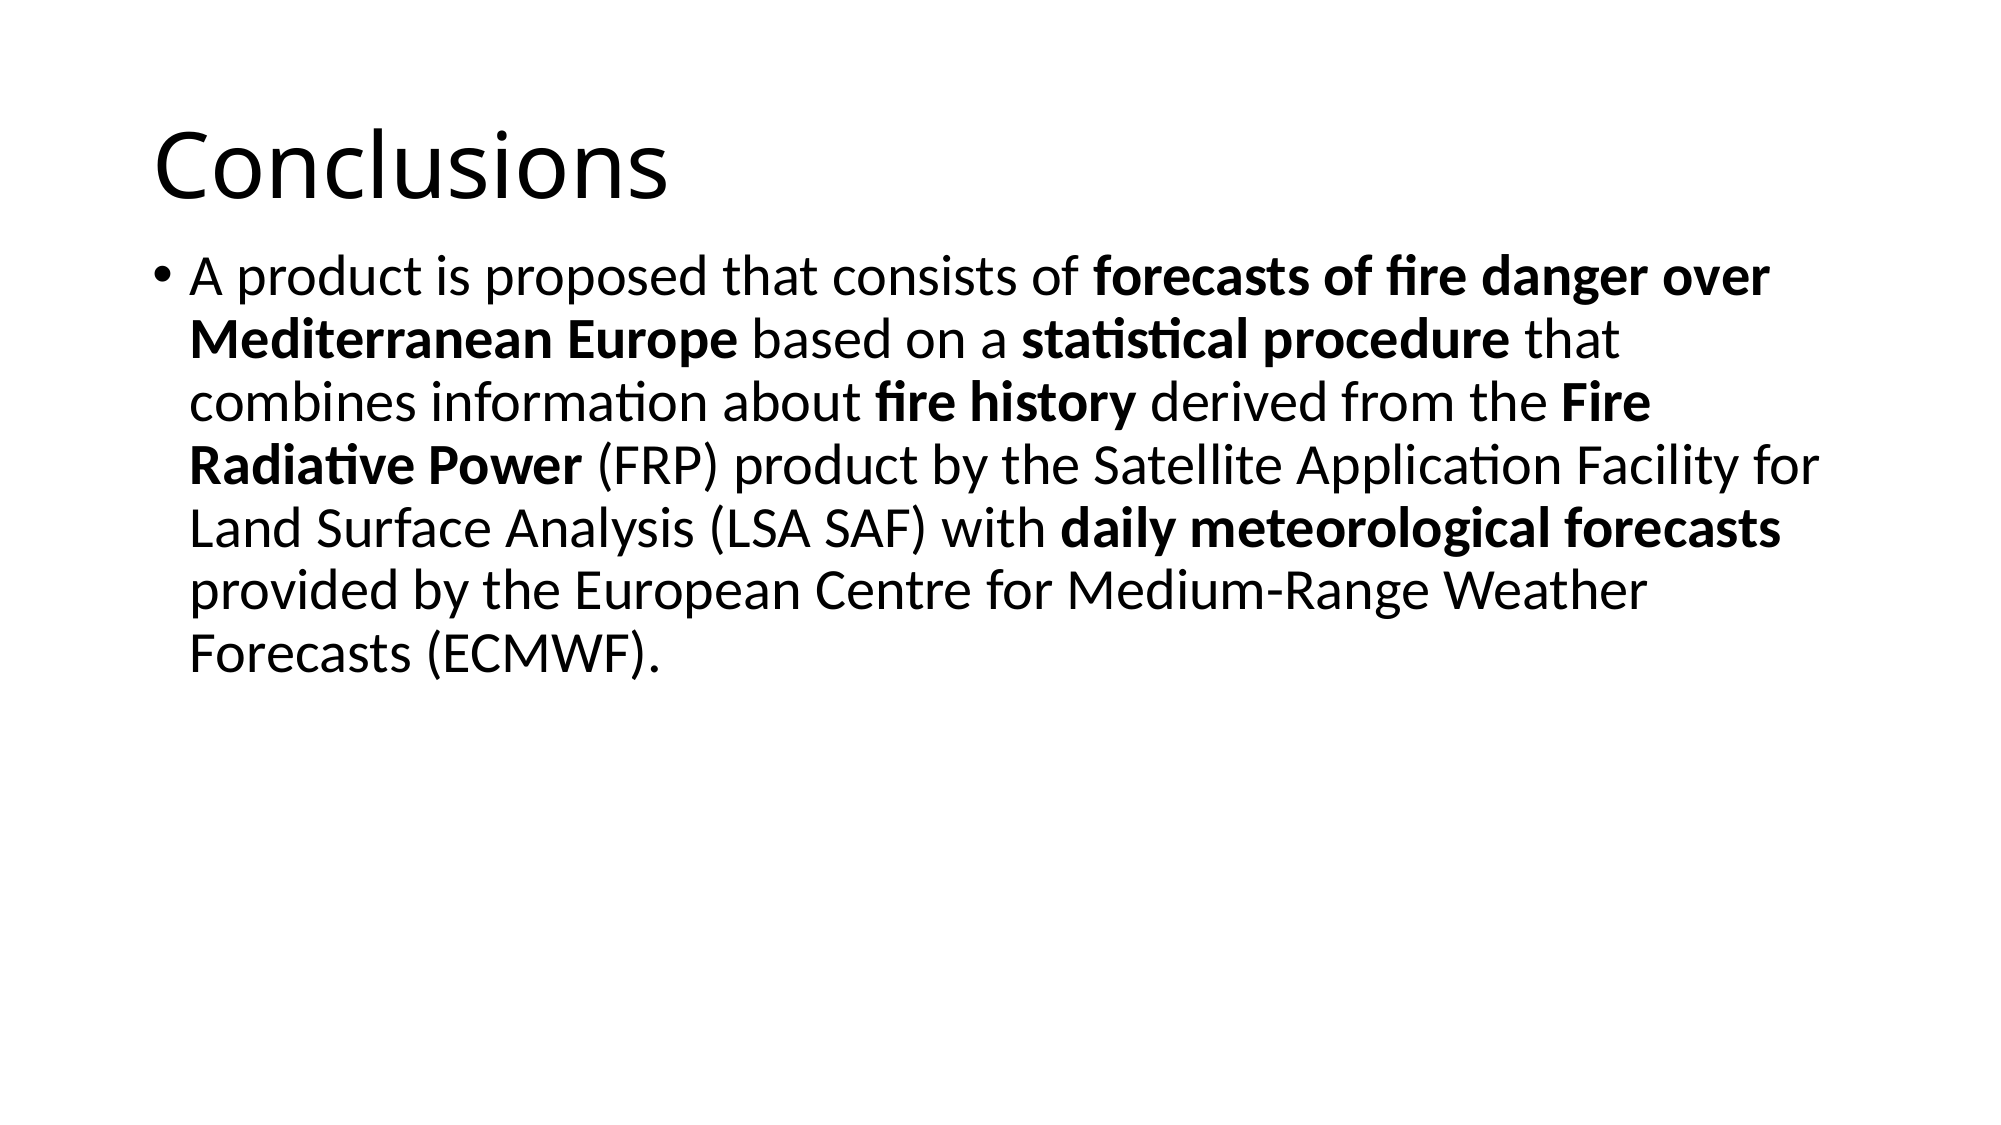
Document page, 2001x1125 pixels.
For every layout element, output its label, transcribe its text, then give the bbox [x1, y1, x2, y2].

title Conclusions [137, 59, 1863, 238]
list A product is proposed that consists of forecasts of fire danger over Mediterranean Europe based on a statistical procedure that combines information about fire history derived from the Fire Radiative Power (FRP) product by the Satellite Application Facility for Land Surface Analysis (LSA SAF) with daily meteorological forecasts provided by the European Centre for Medium-Range Weather Forecasts (ECMWF). [137, 238, 1863, 1091]
